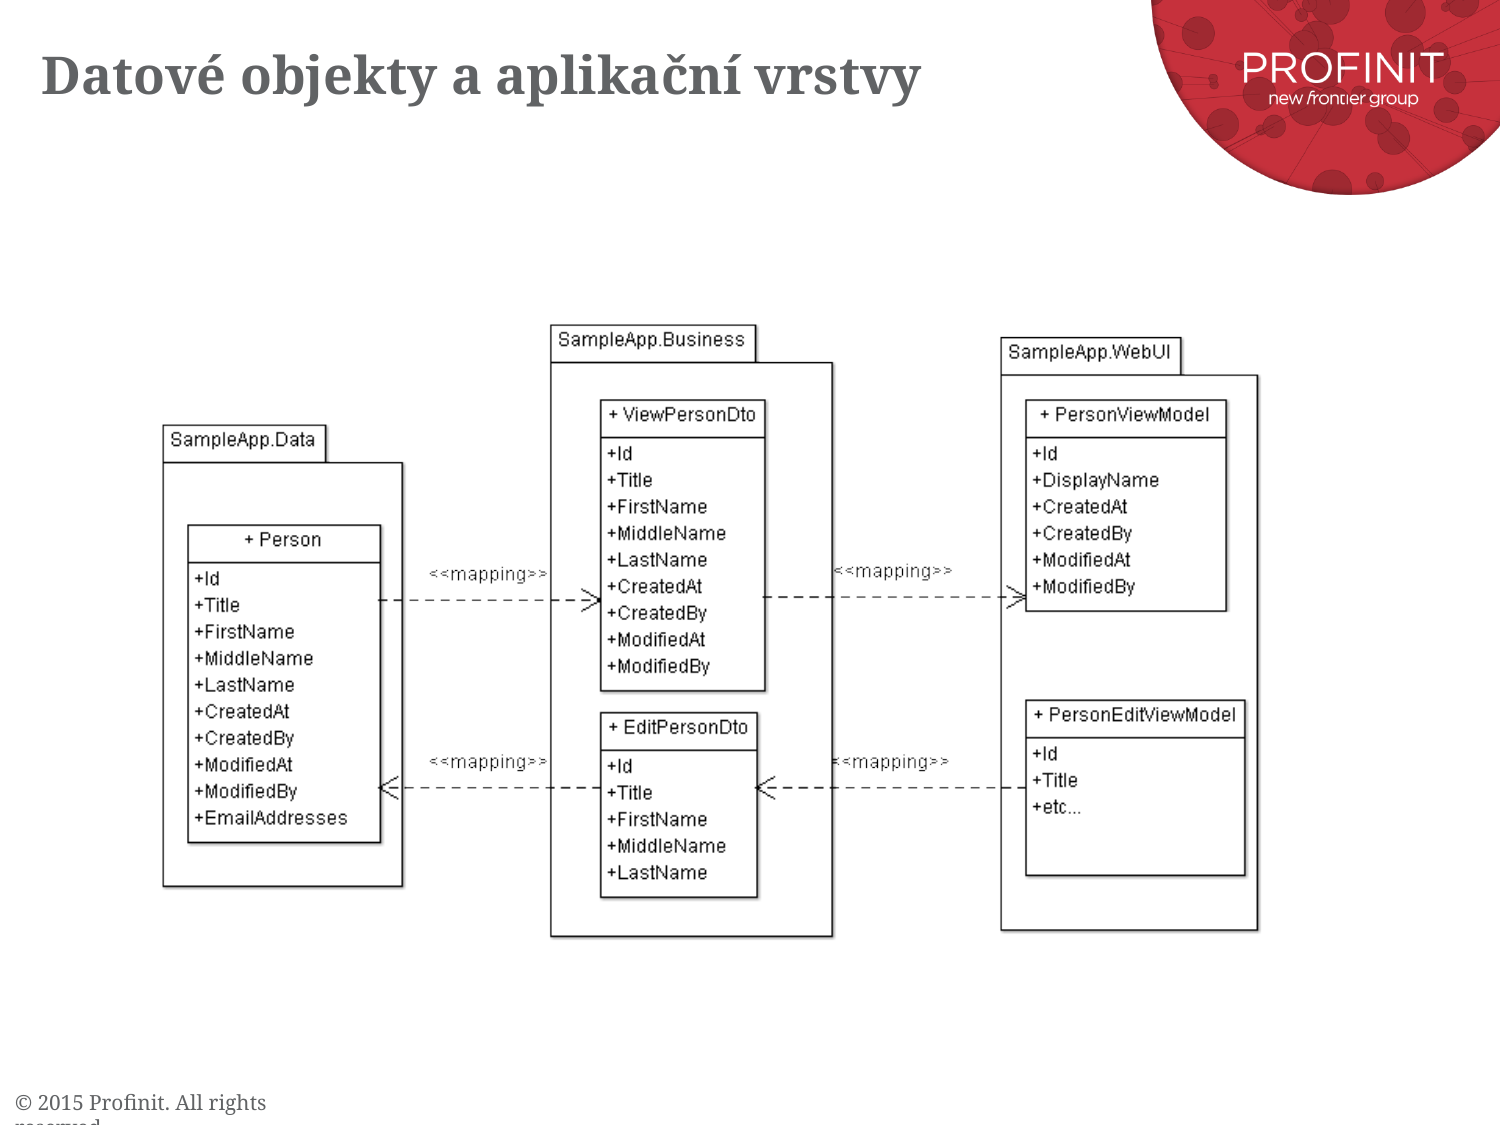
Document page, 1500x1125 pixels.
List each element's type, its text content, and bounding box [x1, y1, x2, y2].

title Datové objekty a aplikační vrstvy [41, 42, 1117, 114]
picture [74, 312, 1346, 1101]
picture [1151, 0, 1500, 195]
